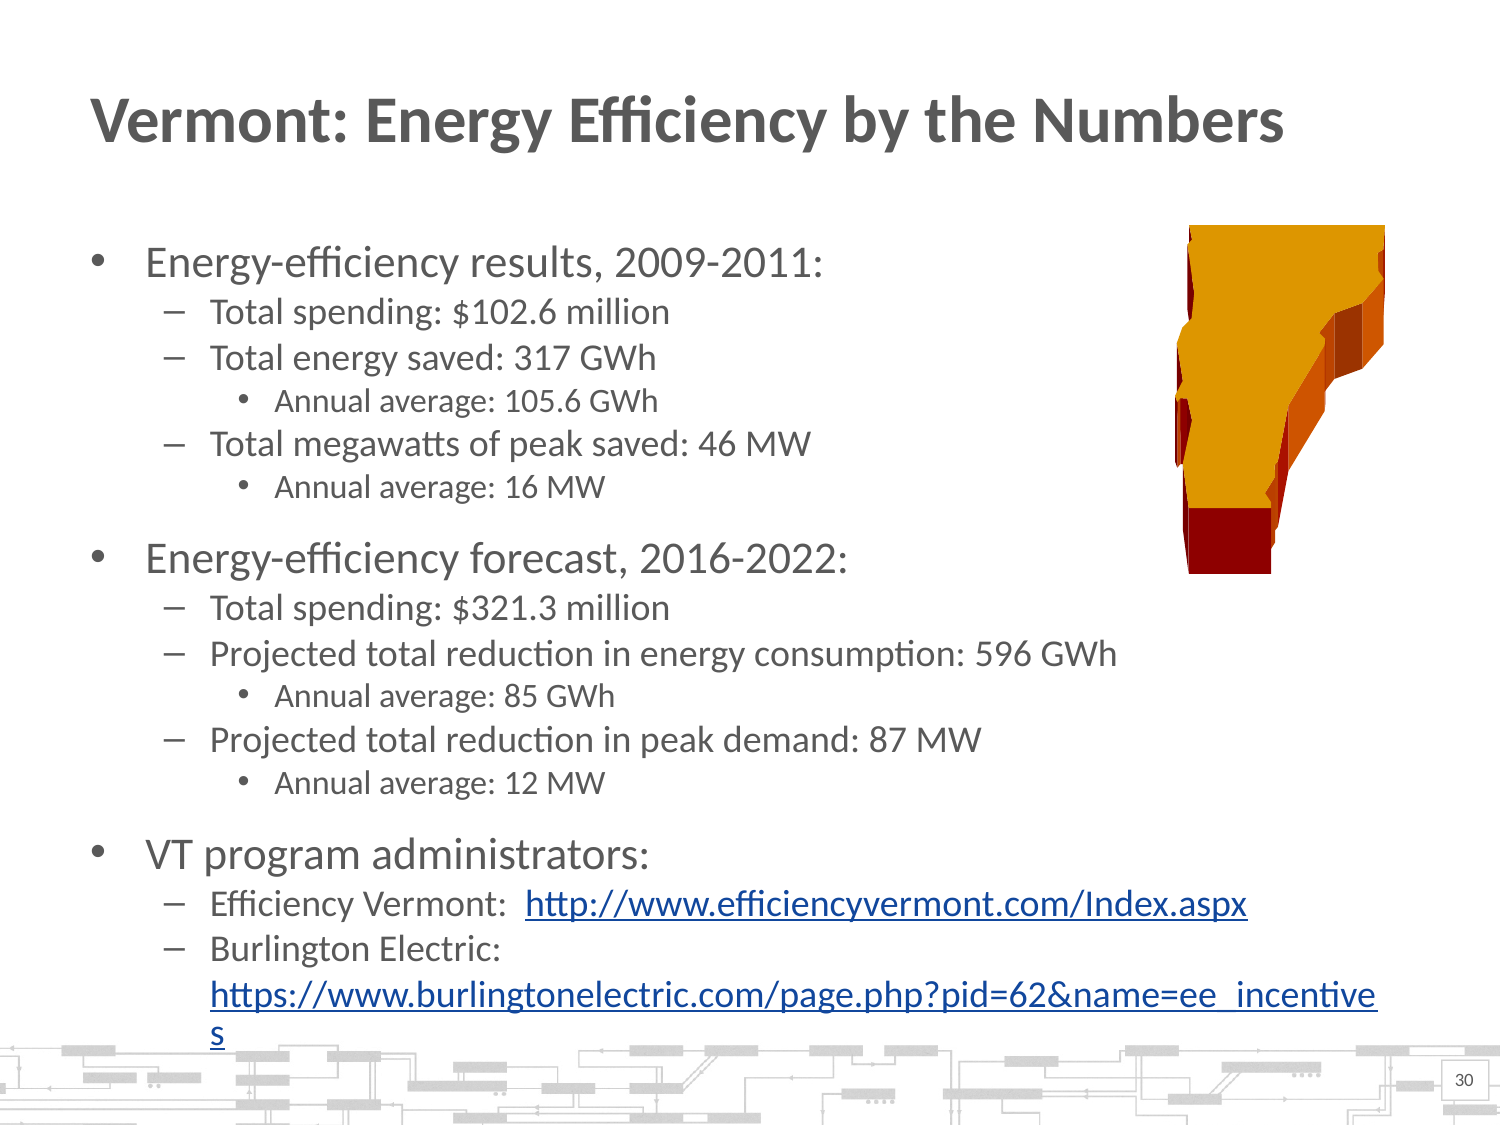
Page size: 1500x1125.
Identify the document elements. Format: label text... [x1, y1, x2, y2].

slide_number 30 [1438, 1057, 1491, 1102]
list Energy-efficiency results, 2009-2011: Total spending: $102.6 million Total energy saved: 317 GWh Annual average: 105.6 GWh Total megawatts of peak saved: 46 MW Annual average: 16 MW Energy-efficiency forecast, 2016-2022: Total spending: $321.3 million Projected total reduction in energy consumption: 596 GWh Annual average: 85 GWh Projected total reduction in peak demand: 87 MW Annual average: 12 MW VT program administrators: Efficiency Vermont: http://www.efficiencyvermont.com/Index.aspx Burlington Electric: https://www.burlingtonelectric.com/page.php?pid=62&name=ee_incentives [75, 224, 1406, 1025]
picture [0, 1041, 1500, 1125]
picture [1174, 224, 1386, 574]
title Vermont: Energy Efficiency by the Numbers [75, 22, 1425, 210]
